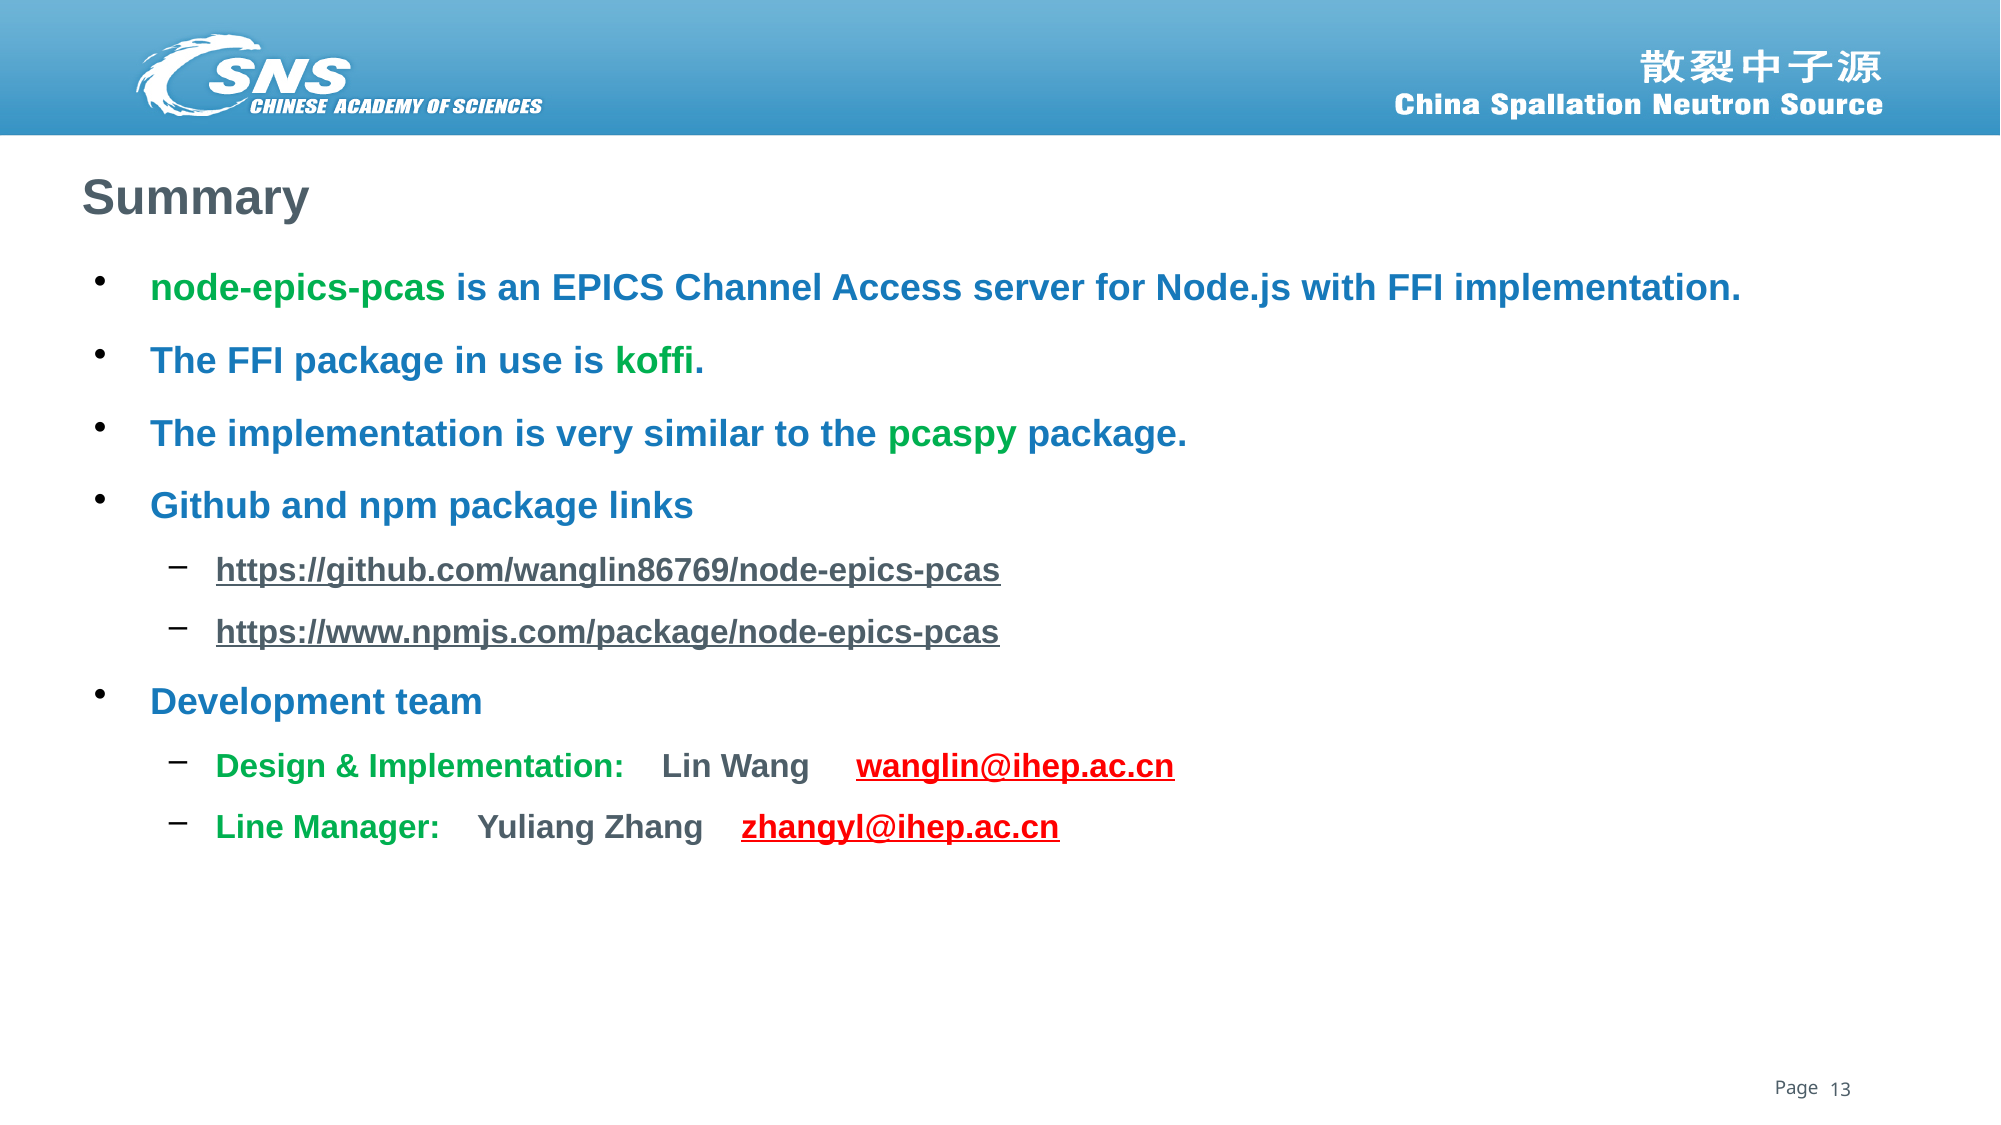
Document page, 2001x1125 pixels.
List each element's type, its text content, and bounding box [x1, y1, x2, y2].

title Summary [66, 156, 906, 232]
list node-epics-pcas is an EPICS Channel Access server for Node.js with FFI implementation. The FFI package in use is koffi. The implementation is very similar to the pcaspy package. Github and npm package links https://github.com/wanglin86769/node-epics-pcas https://www.npmjs.com/package/node-epics-pcas Development team Design & Implementation: Lin Wang wanglin@ihep.ac.cn Line Manager: Yuliang Zhang zhangyl@ihep.ac.cn [78, 246, 1792, 1024]
picture [0, 0, 2000, 1125]
slide_number 13 [1800, 1070, 1867, 1100]
